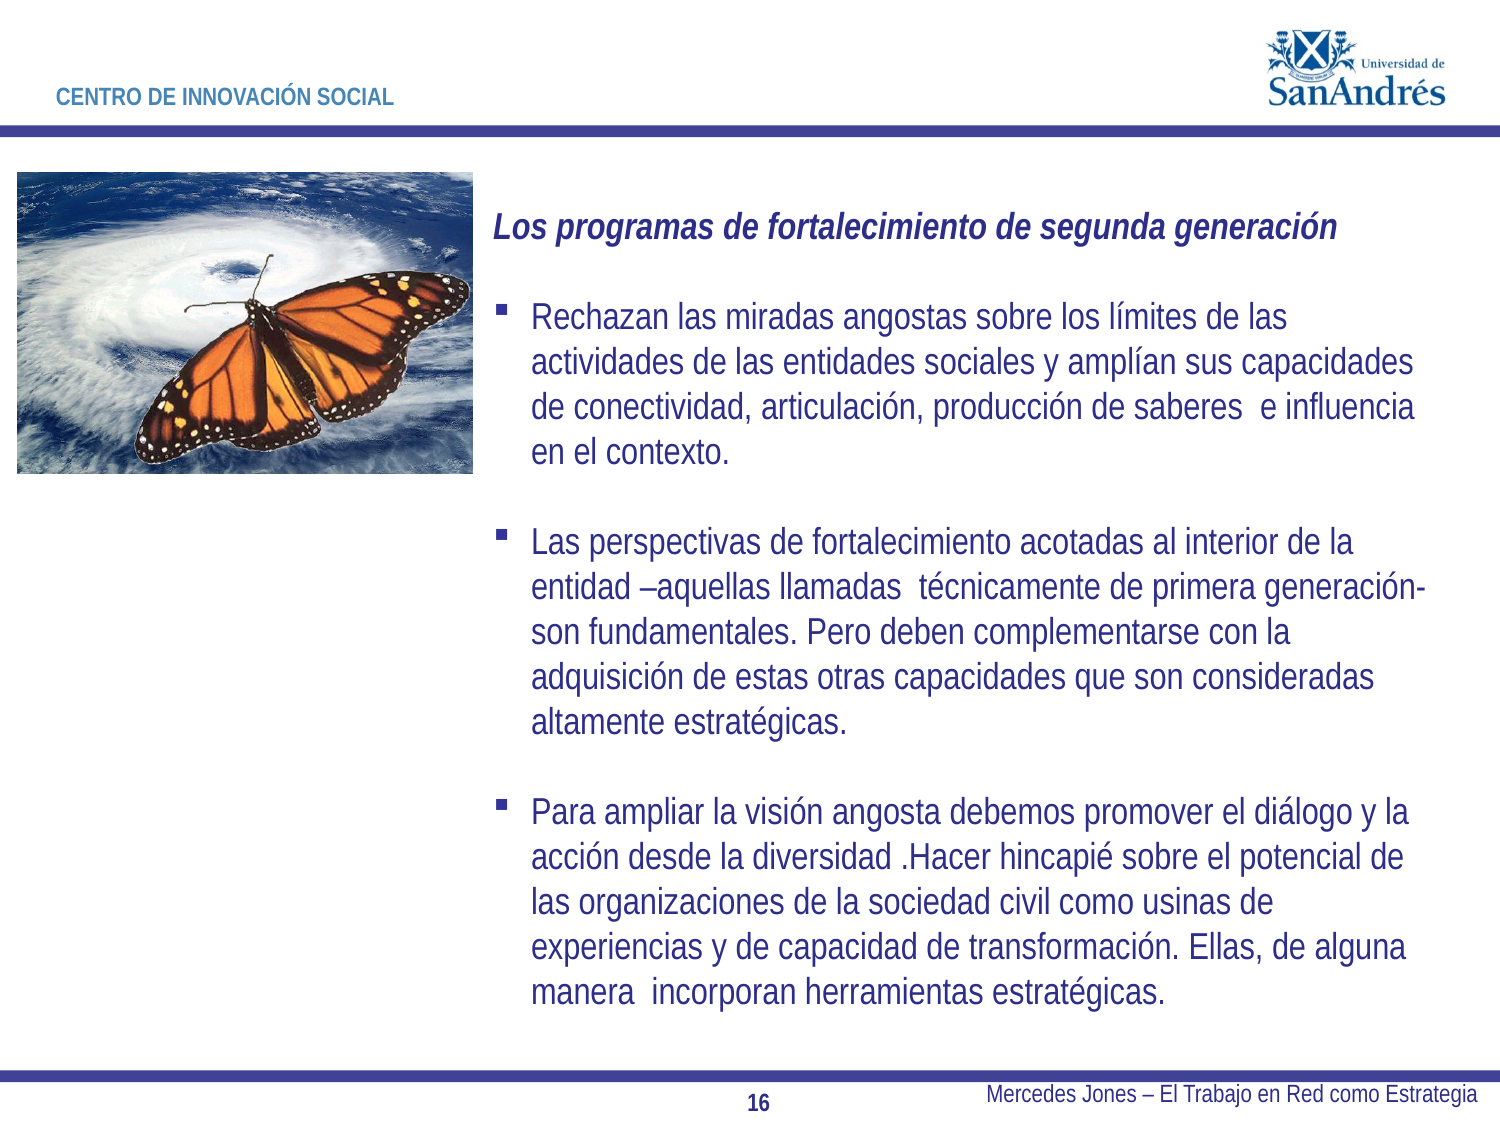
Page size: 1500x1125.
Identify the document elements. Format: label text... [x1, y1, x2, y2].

picture [1257, 19, 1453, 117]
footer Mercedes Jones – El Trabajo en Red como Estrategia [797, 1070, 1495, 1125]
text_box Los programas de fortalecimiento de segunda generación Rechazan las miradas angostas sobre los límites de las actividades de las entidades sociales y amplían sus capacidades de conectividad, articulación, producción de saberes e influencia en el contexto. Las perspectivas de fortalecimiento acotadas al interior de la entidad –aquellas llamadas técnicamente de primera generación- son fundamentales. Pero deben complementarse con la adquisición de estas otras capacidades que son consideradas altamente estratégicas. Para ampliar la visión angosta debemos promover el diálogo y la acción desde la diversidad .Hacer hincapié sobre el potencial de las organizaciones de la sociedad civil como usinas de experiencias y de capacidad de transformación. Ellas, de alguna manera incorporan herramientas estratégicas. [478, 194, 1447, 1020]
picture [17, 172, 473, 474]
text_box 16 [726, 1077, 792, 1125]
